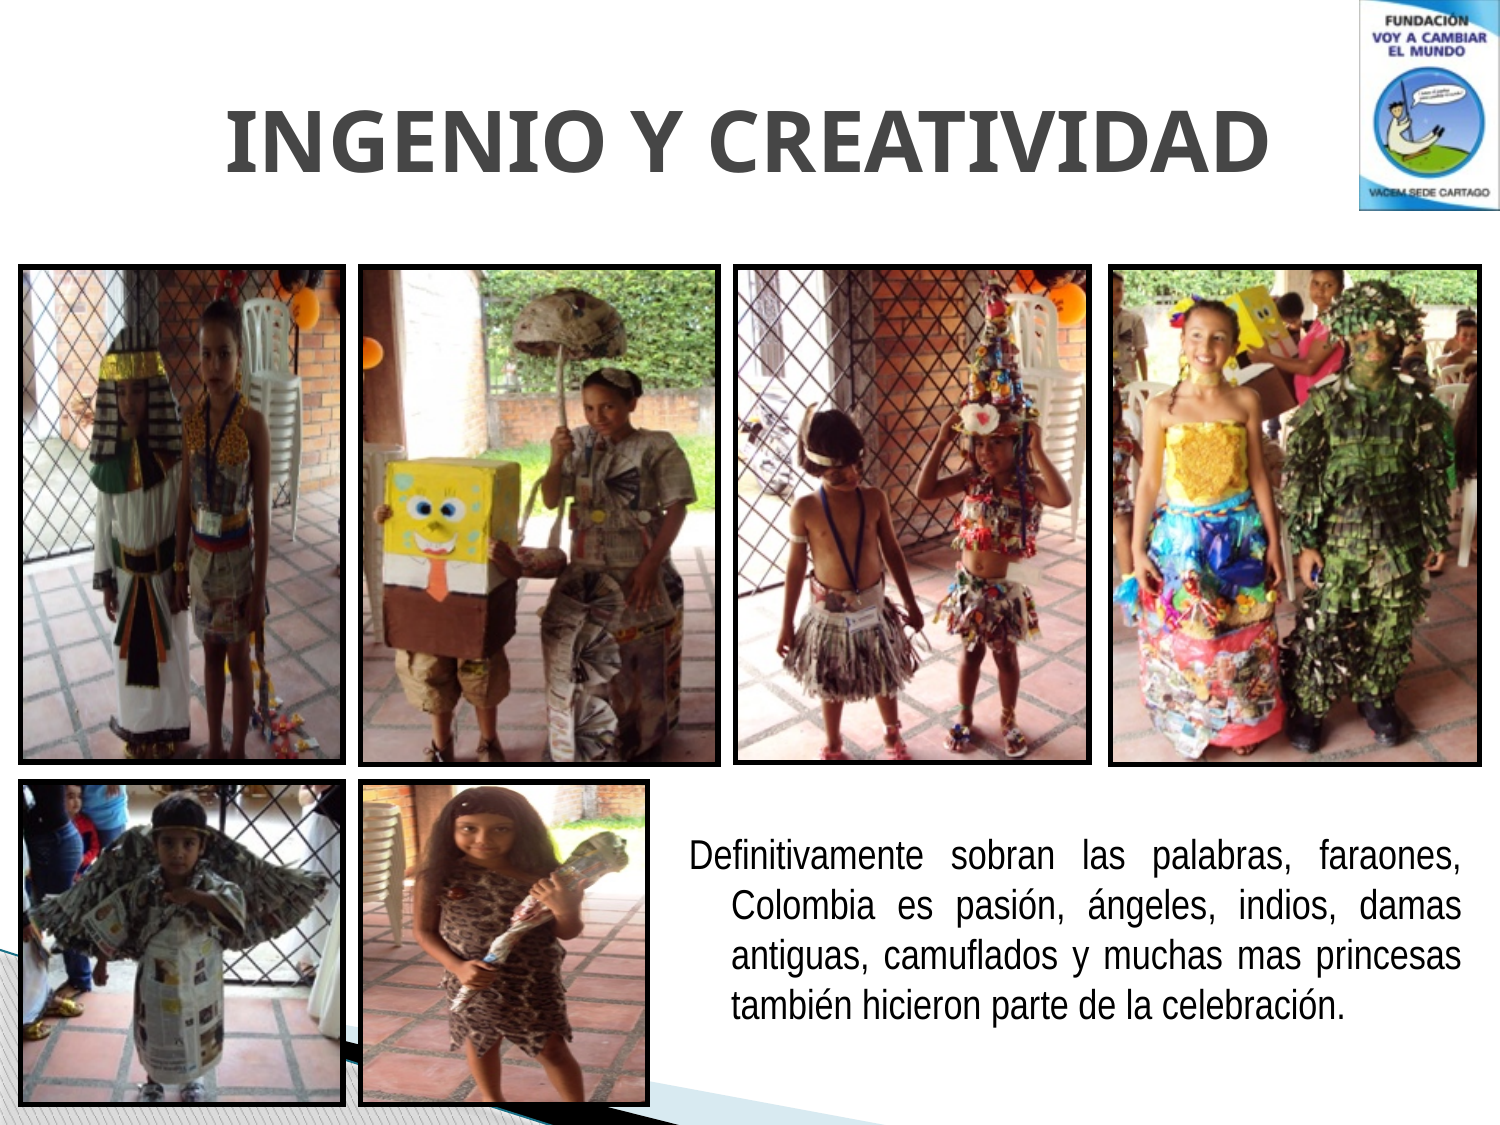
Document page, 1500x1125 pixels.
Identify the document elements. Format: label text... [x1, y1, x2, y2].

text_box Definitivamente sobran las palabras, faraones, Colombia es pasión, ángeles, indios, damas antiguas, camuflados y muchas mas princesas también hicieron parte de la celebración. [656, 820, 1477, 1079]
picture [1359, 0, 1500, 211]
picture [23, 269, 341, 760]
title INGENIO Y CREATIVIDAD [75, 45, 1425, 233]
picture [737, 269, 1087, 760]
picture [363, 784, 645, 1102]
picture [1112, 269, 1477, 762]
picture [23, 784, 341, 1102]
picture [363, 269, 716, 762]
